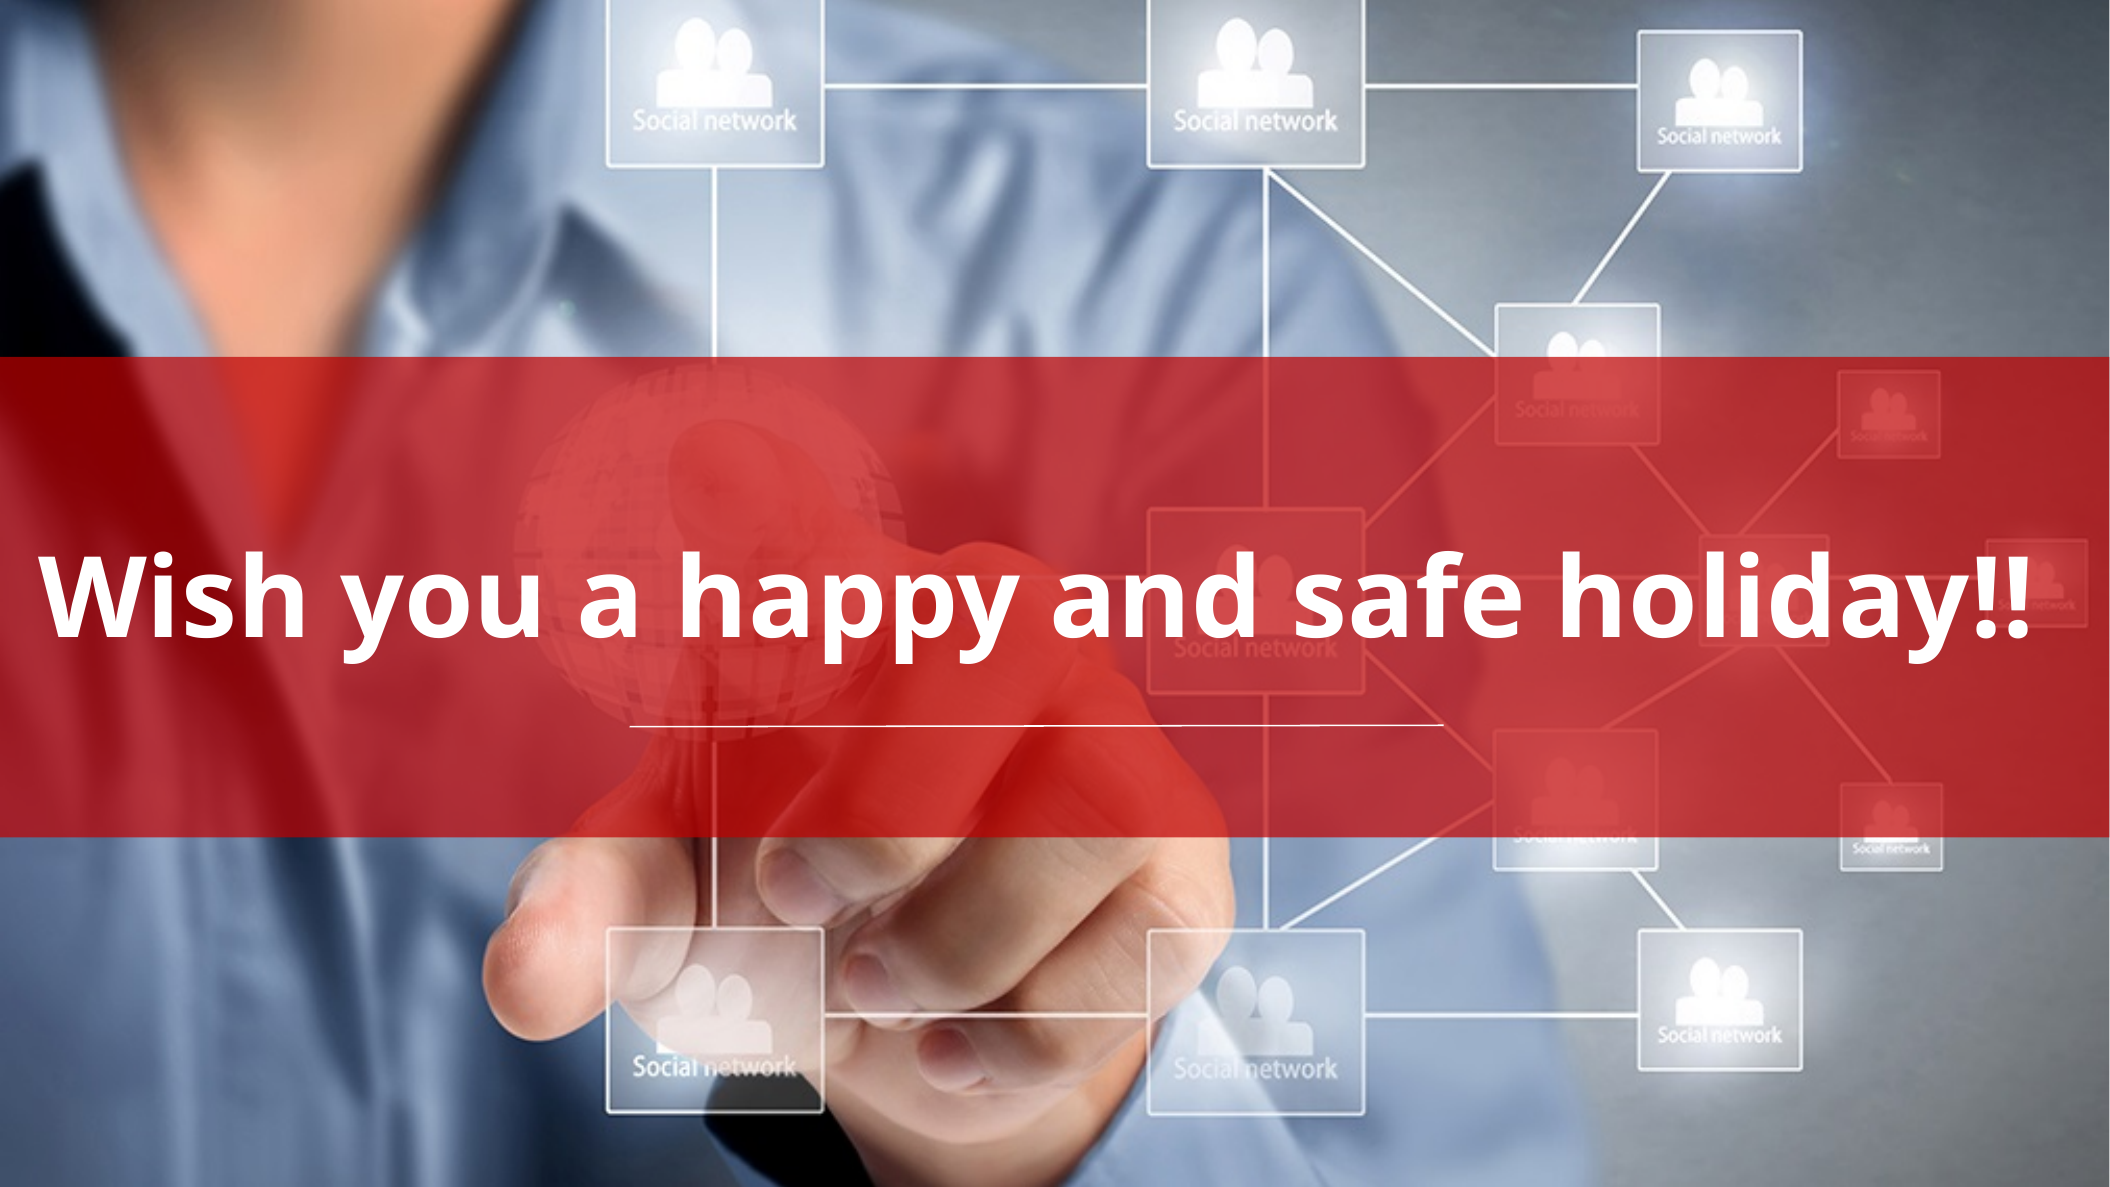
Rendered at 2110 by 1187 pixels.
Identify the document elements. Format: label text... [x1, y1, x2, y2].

text_box Wish you a happy and safe holiday!! [26, 519, 2048, 666]
text_box [0, 356, 2110, 838]
text_box [0, 838, 2110, 1187]
text_box [0, 0, 2110, 356]
